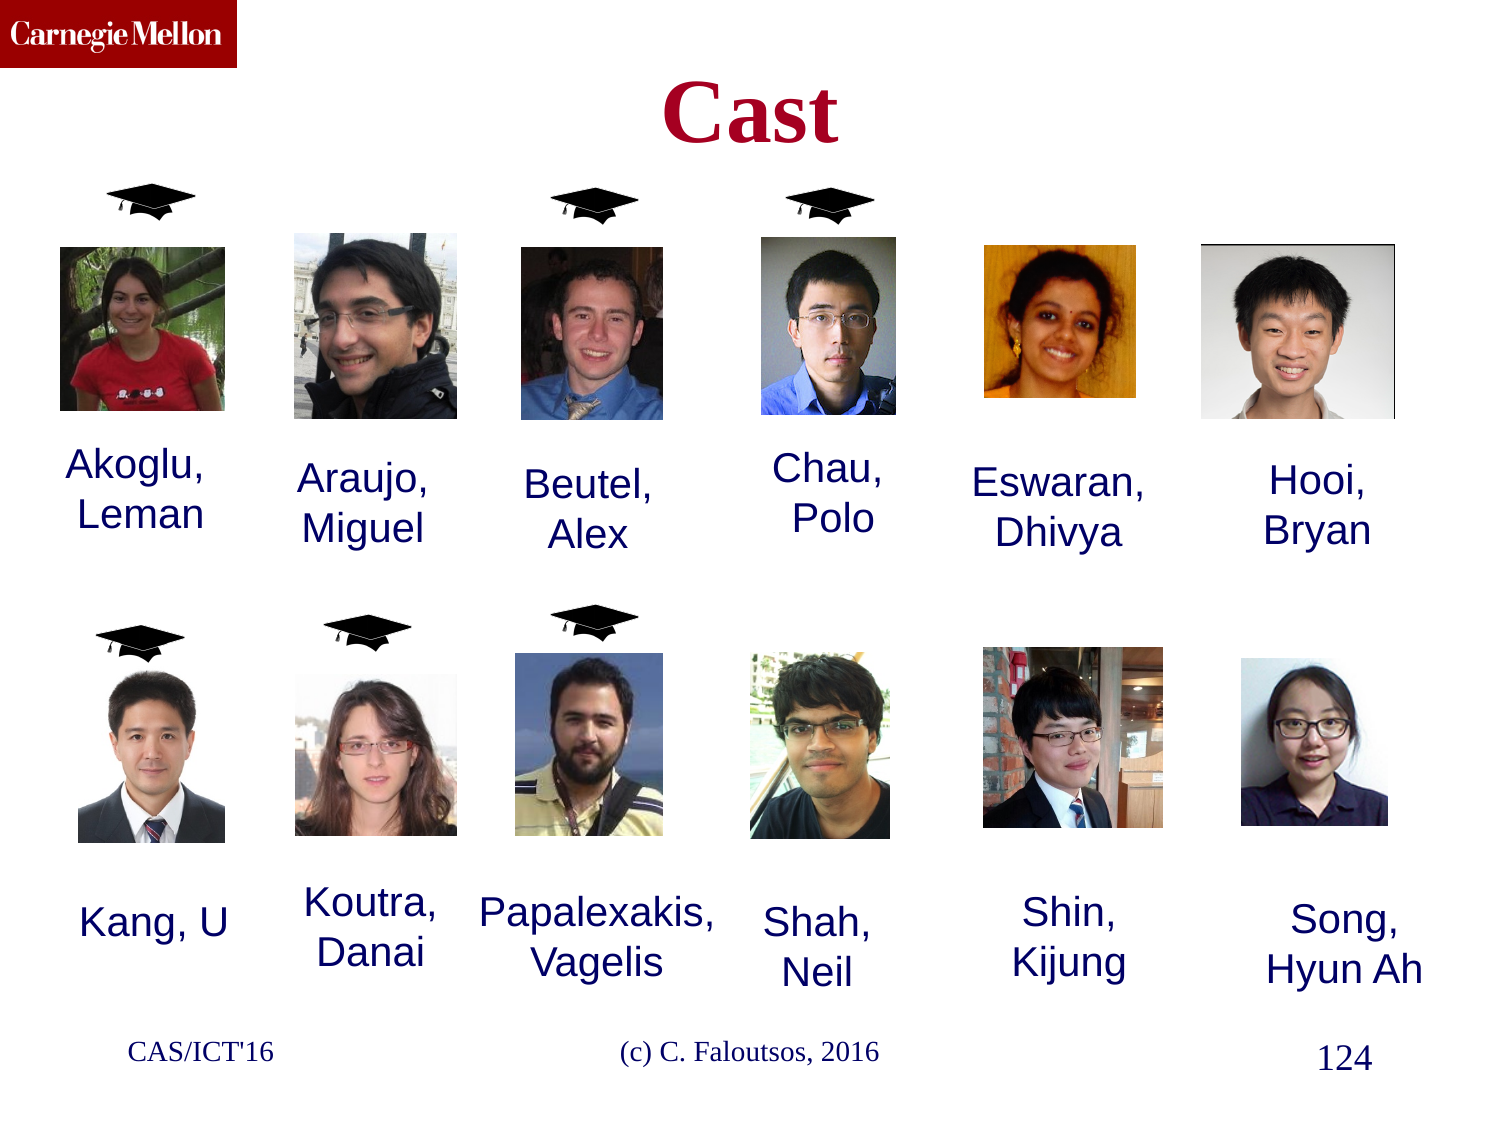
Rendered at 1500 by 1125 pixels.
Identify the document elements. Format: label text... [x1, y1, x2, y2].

slide_number 124 [1074, 1024, 1388, 1101]
text_box Araujo, Miguel [282, 443, 444, 559]
picture [760, 236, 896, 415]
picture [294, 233, 457, 419]
picture [983, 647, 1163, 828]
text_box Shah, Neil [747, 887, 887, 1003]
text_box Akoglu, Leman [50, 429, 231, 544]
text_box Koutra, Danai [288, 867, 453, 983]
picture [106, 183, 196, 221]
picture [322, 614, 413, 653]
footer (c) C. Faloutsos, 2016 [512, 1024, 988, 1101]
text_box Hooi, Bryan [1248, 445, 1387, 561]
picture [549, 187, 640, 226]
text_box Shin, Kijung [996, 877, 1143, 992]
slide_number CAS/ICT'16 [112, 1024, 426, 1101]
picture [984, 245, 1137, 398]
text_box Papalexakis, Vagelis [463, 877, 731, 992]
picture [515, 652, 663, 836]
picture [549, 603, 640, 642]
picture [749, 652, 890, 840]
text_box Kang, U [63, 887, 245, 952]
text_box Eswaran, Dhivya [956, 447, 1161, 563]
text_box Chau, Polo [757, 433, 910, 549]
picture [521, 247, 663, 420]
picture [785, 187, 875, 226]
picture [78, 624, 226, 844]
text_box Beutel, Alex [508, 449, 668, 565]
title Cast [112, 49, 1388, 163]
text_box Song, Hyun Ah [1250, 884, 1439, 1000]
picture [60, 247, 226, 411]
picture [295, 674, 457, 836]
picture [0, 0, 237, 68]
picture [1241, 657, 1388, 827]
picture [1201, 128, 1434, 420]
